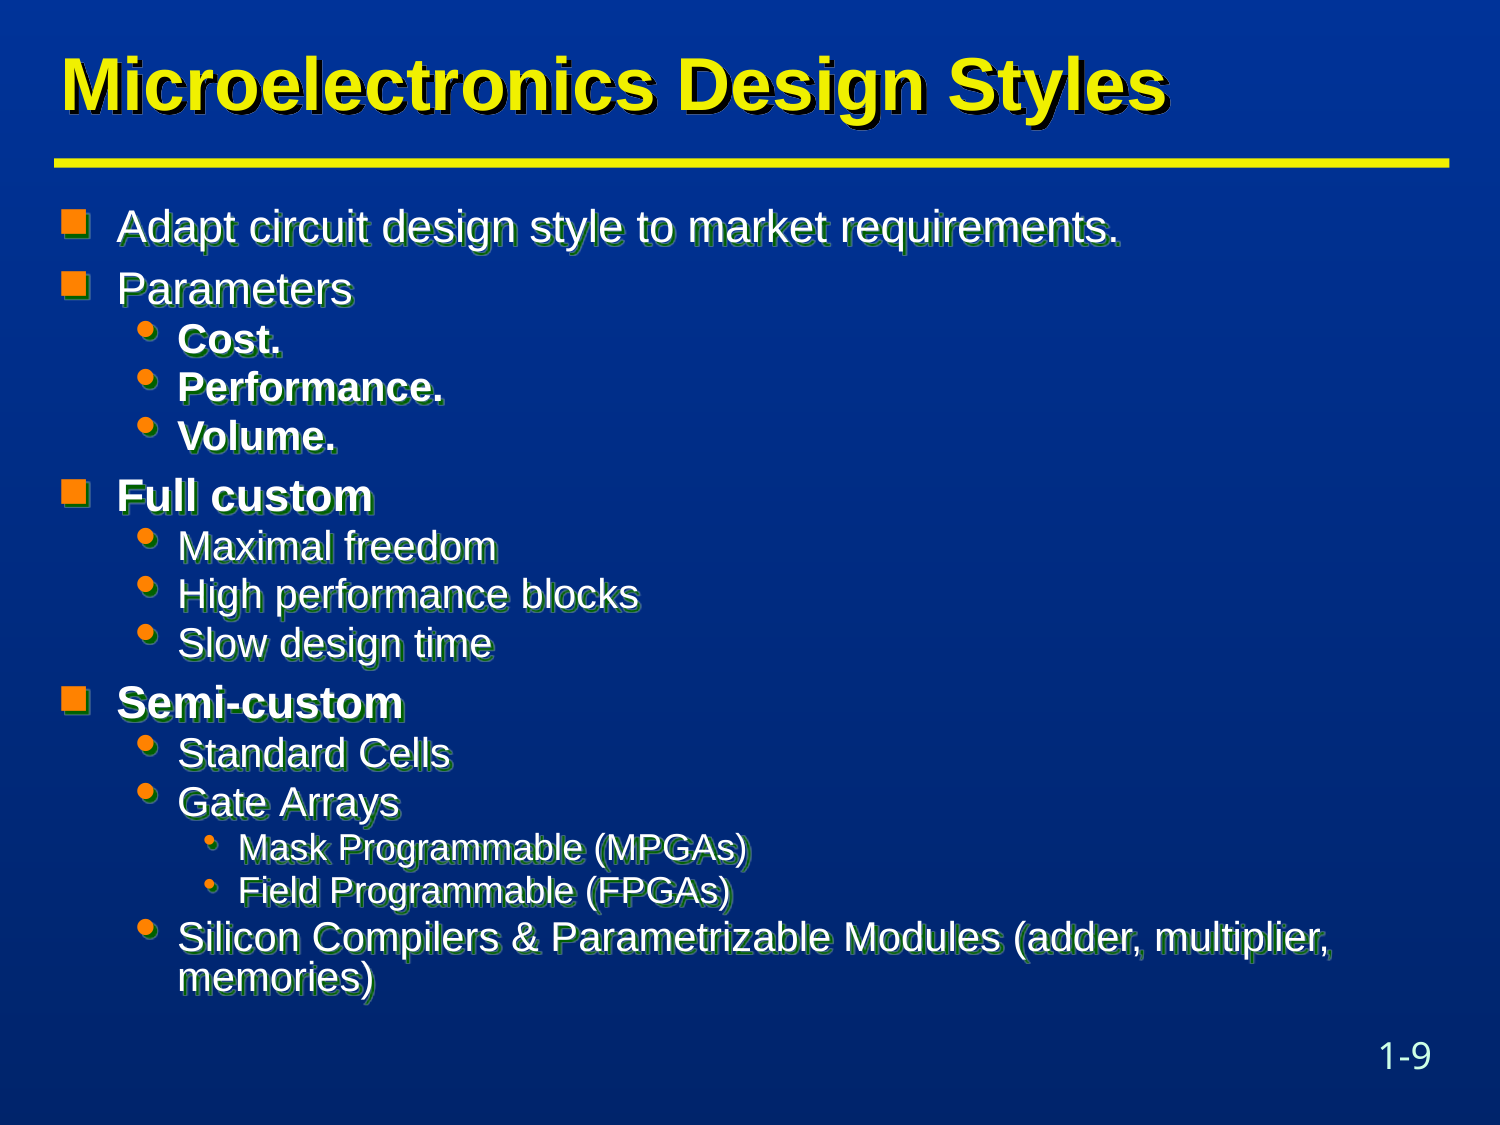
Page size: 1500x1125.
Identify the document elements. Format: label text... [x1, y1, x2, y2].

title Microelectronics Design Styles [46, 33, 1455, 139]
list Adapt circuit design style to market requirements. Parameters Cost. Performance. Volume. Full custom Maximal freedom High performance blocks Slow design time Semi-custom Standard Cells Gate Arrays Mask Programmable (MPGAs) Field Programmable (FPGAs) Silicon Compilers & Parametrizable Modules (adder, multiplier, memories) [49, 199, 1375, 1079]
